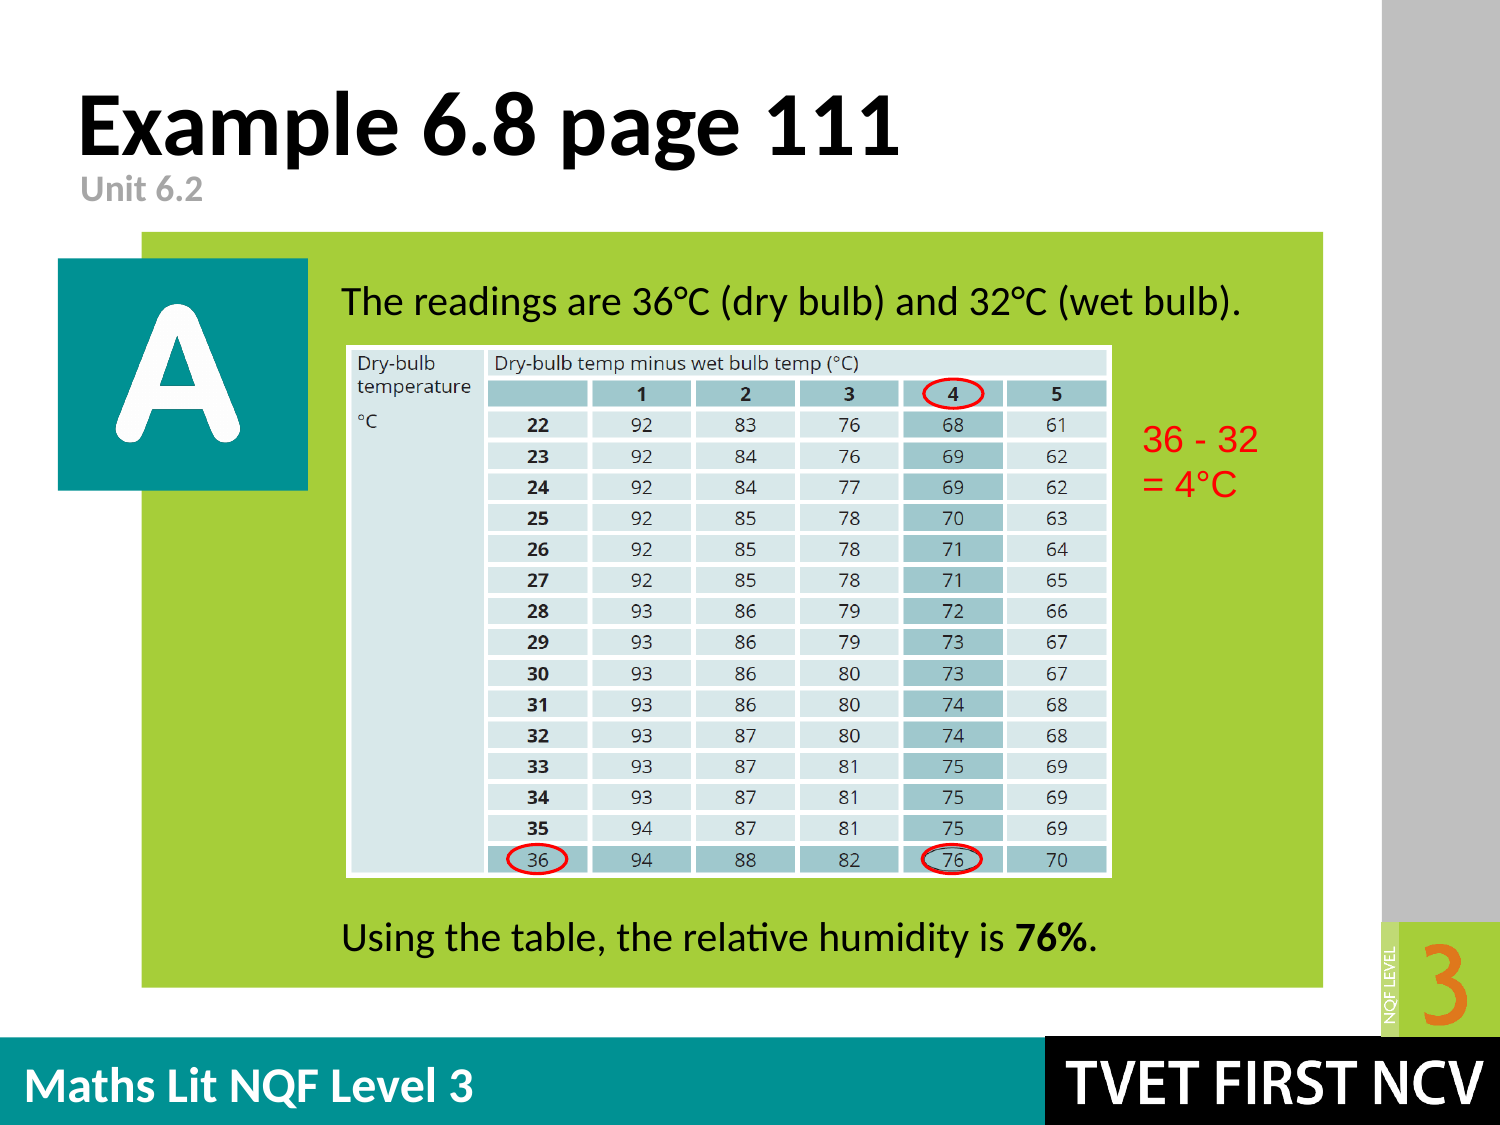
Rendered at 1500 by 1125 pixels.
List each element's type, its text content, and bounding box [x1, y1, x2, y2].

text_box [57, 258, 309, 491]
title Example 6.8 page 111 [62, 68, 1360, 187]
text_box The readings are 36°C (dry bulb) and 32°C (wet bulb). Using the table, the relative humidity is 76%. [326, 272, 1283, 898]
picture [346, 335, 1112, 926]
text_box [141, 231, 1324, 989]
picture [1381, 922, 1500, 1037]
text_box 36 - 32 = 4°C [1127, 408, 1296, 513]
picture [1065, 1050, 1484, 1120]
list Unit 6.2 [65, 161, 1363, 212]
